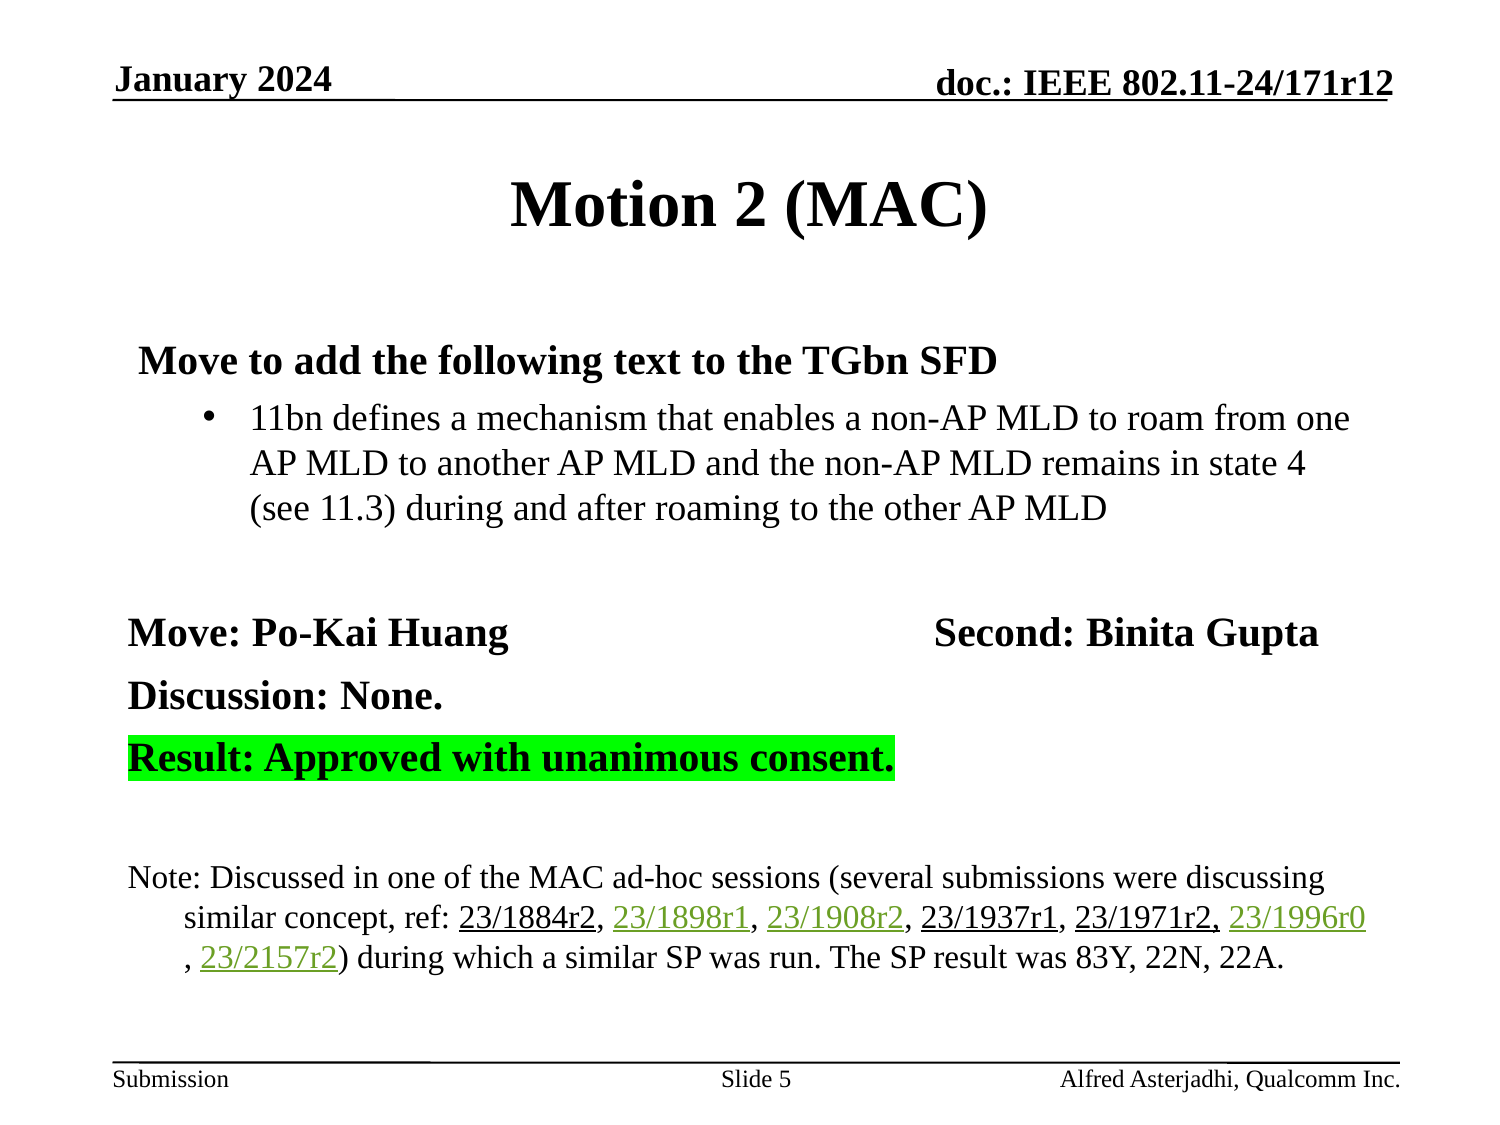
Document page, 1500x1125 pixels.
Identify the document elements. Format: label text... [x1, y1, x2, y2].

footer Alfred Asterjadhi, Qualcomm Inc. [878, 1061, 1402, 1093]
list Move to add the following text to the TGbn SFD 11bn defines a mechanism that enables a non-AP MLD to roam from one AP MLD to another AP MLD and the non-AP MLD remains in state 4 (see 11.3) during and after roaming to the other AP MLD Move: Po-Kai Huang Second: Binita Gupta Discussion: None. Result: Approved with unanimous consent. Note: Discussed in one of the MAC ad-hoc sessions (several submissions were discussing similar concept, ref: 23/1884r2, 23/1898r1, 23/1908r2, 23/1937r1, 23/1971r2, 23/1996r0, 23/2157r2) during which a similar SP was run. The SP result was 83Y, 22N, 22A. [112, 324, 1388, 1000]
title Motion 2 (MAC) [112, 112, 1388, 288]
slide_number Slide 5 [712, 1061, 800, 1123]
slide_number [114, 54, 423, 100]
